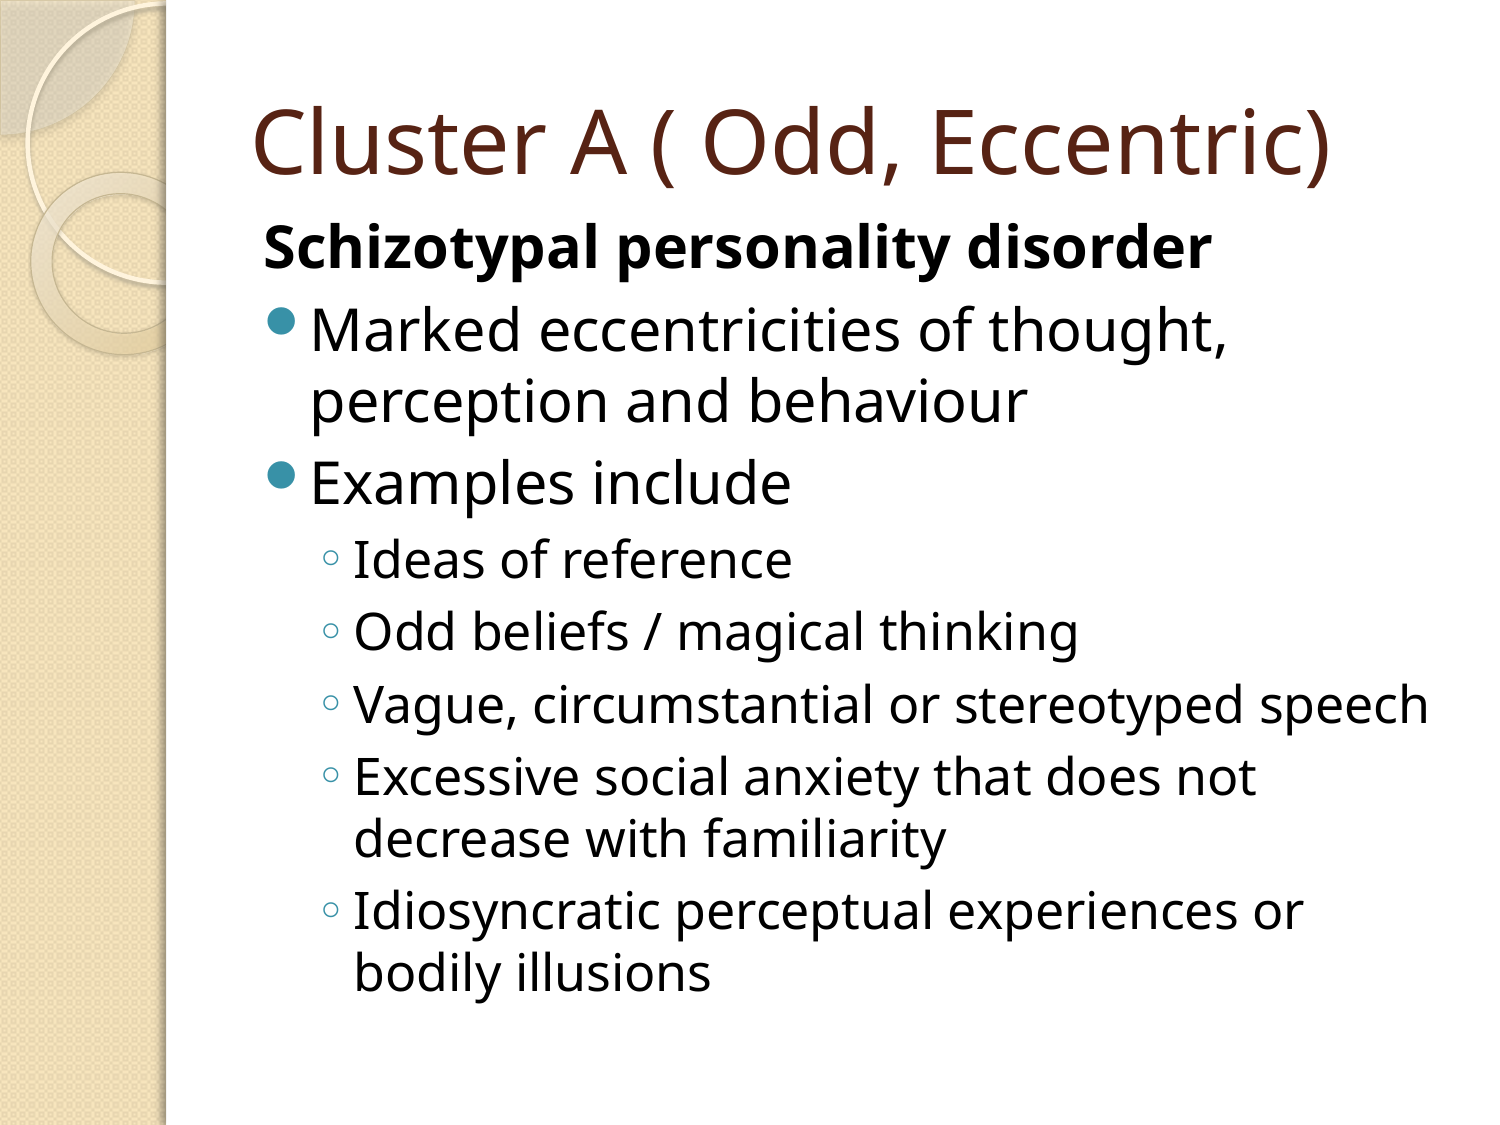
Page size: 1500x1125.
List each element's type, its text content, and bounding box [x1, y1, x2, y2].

list Schizotypal personality disorder Marked eccentricities of thought, perception and behaviour Examples include Ideas of reference Odd beliefs / magical thinking Vague, circumstantial or stereotyped speech Excessive social anxiety that does not decrease with familiarity Idiosyncratic perceptual experiences or bodily illusions [235, 202, 1466, 1025]
title Cluster A ( Odd, Eccentric) [235, 45, 1466, 202]
